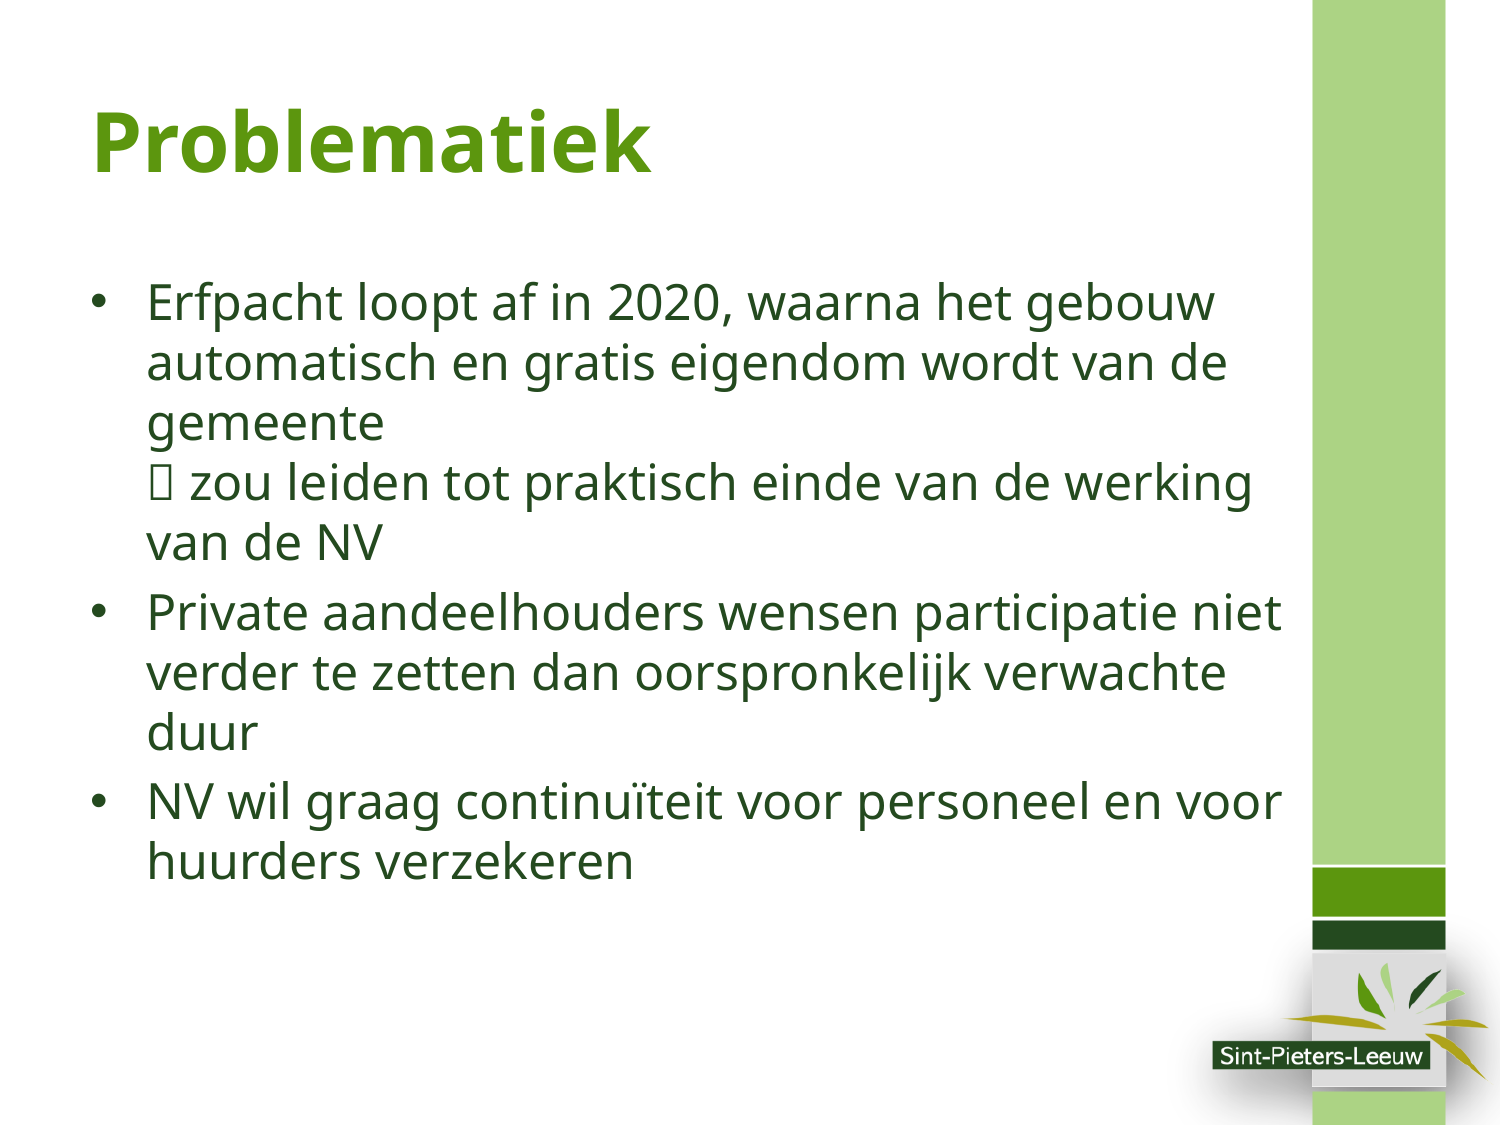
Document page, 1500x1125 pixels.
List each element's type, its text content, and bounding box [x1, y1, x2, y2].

title Problematiek [75, 45, 1306, 233]
picture [0, 0, 1500, 1125]
list Erfpacht loopt af in 2020, waarna het gebouw automatisch en gratis eigendom wordt van de gemeente  zou leiden tot praktisch einde van de werking van de NV Private aandeelhouders wensen participatie niet verder te zetten dan oorspronkelijk verwachte duur NV wil graag continuïteit voor personeel en voor huurders verzekeren [75, 262, 1306, 1005]
